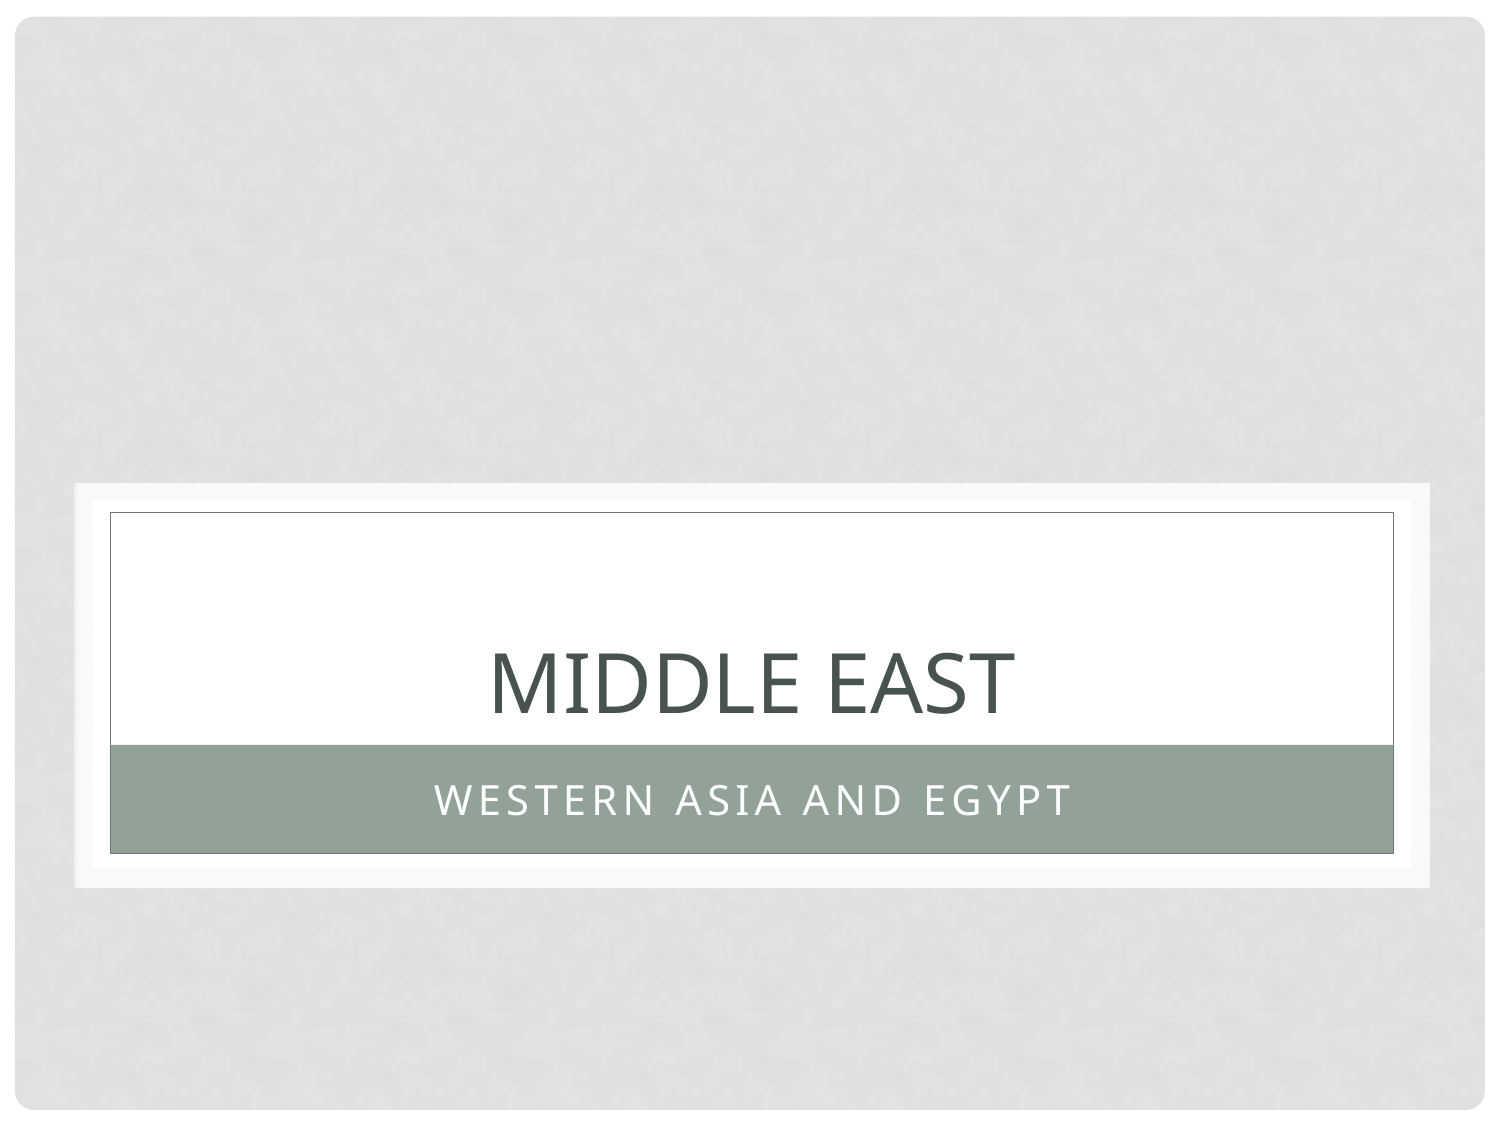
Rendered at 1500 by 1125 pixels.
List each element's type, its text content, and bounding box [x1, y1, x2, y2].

title Middle East [120, 525, 1384, 738]
list Western Asia and Egypt [120, 755, 1384, 842]
